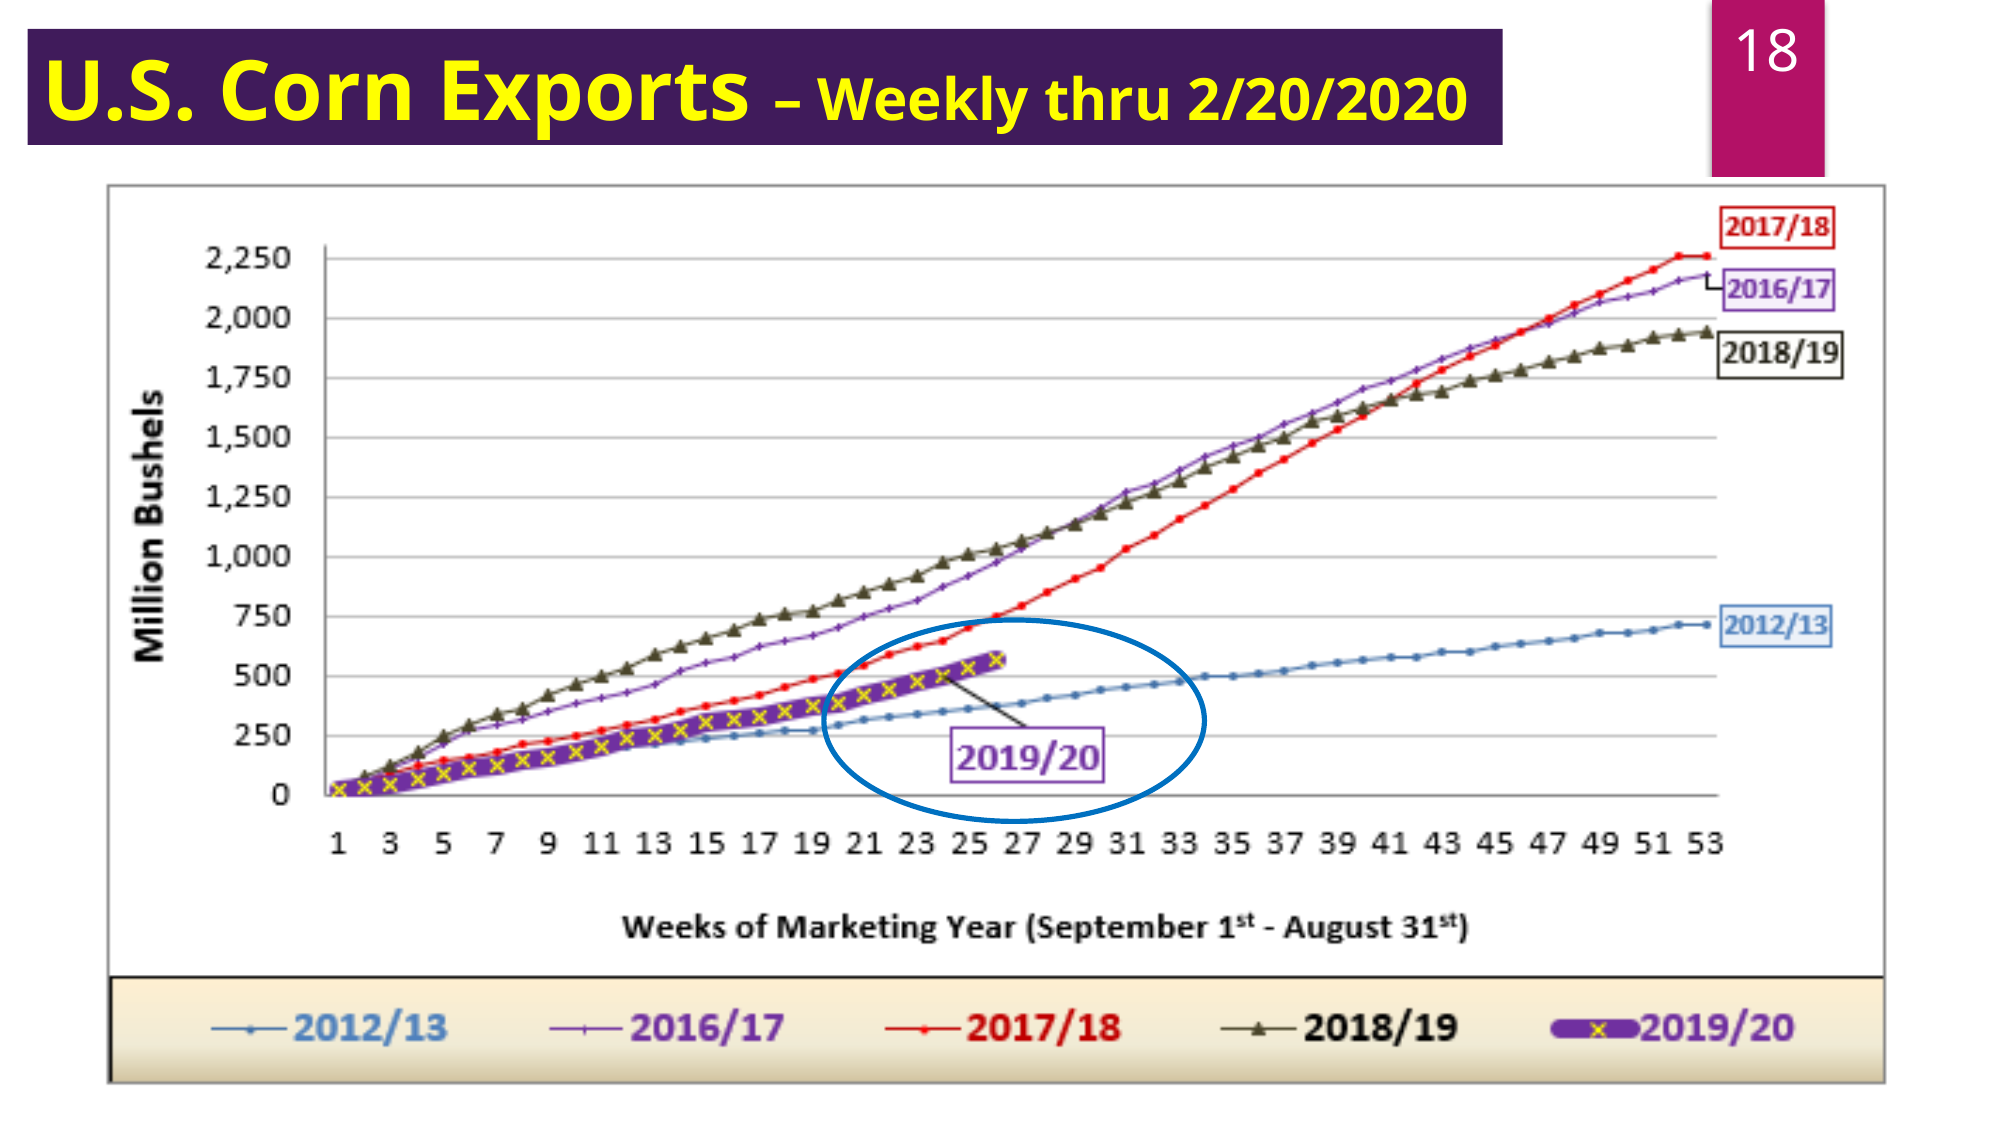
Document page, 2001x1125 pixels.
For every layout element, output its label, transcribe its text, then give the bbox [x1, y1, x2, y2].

slide_number 18 [1698, 4, 1836, 100]
picture [102, 177, 1902, 1097]
title U.S. Corn Exports – Weekly thru 2/20/2020 [27, 28, 1503, 145]
